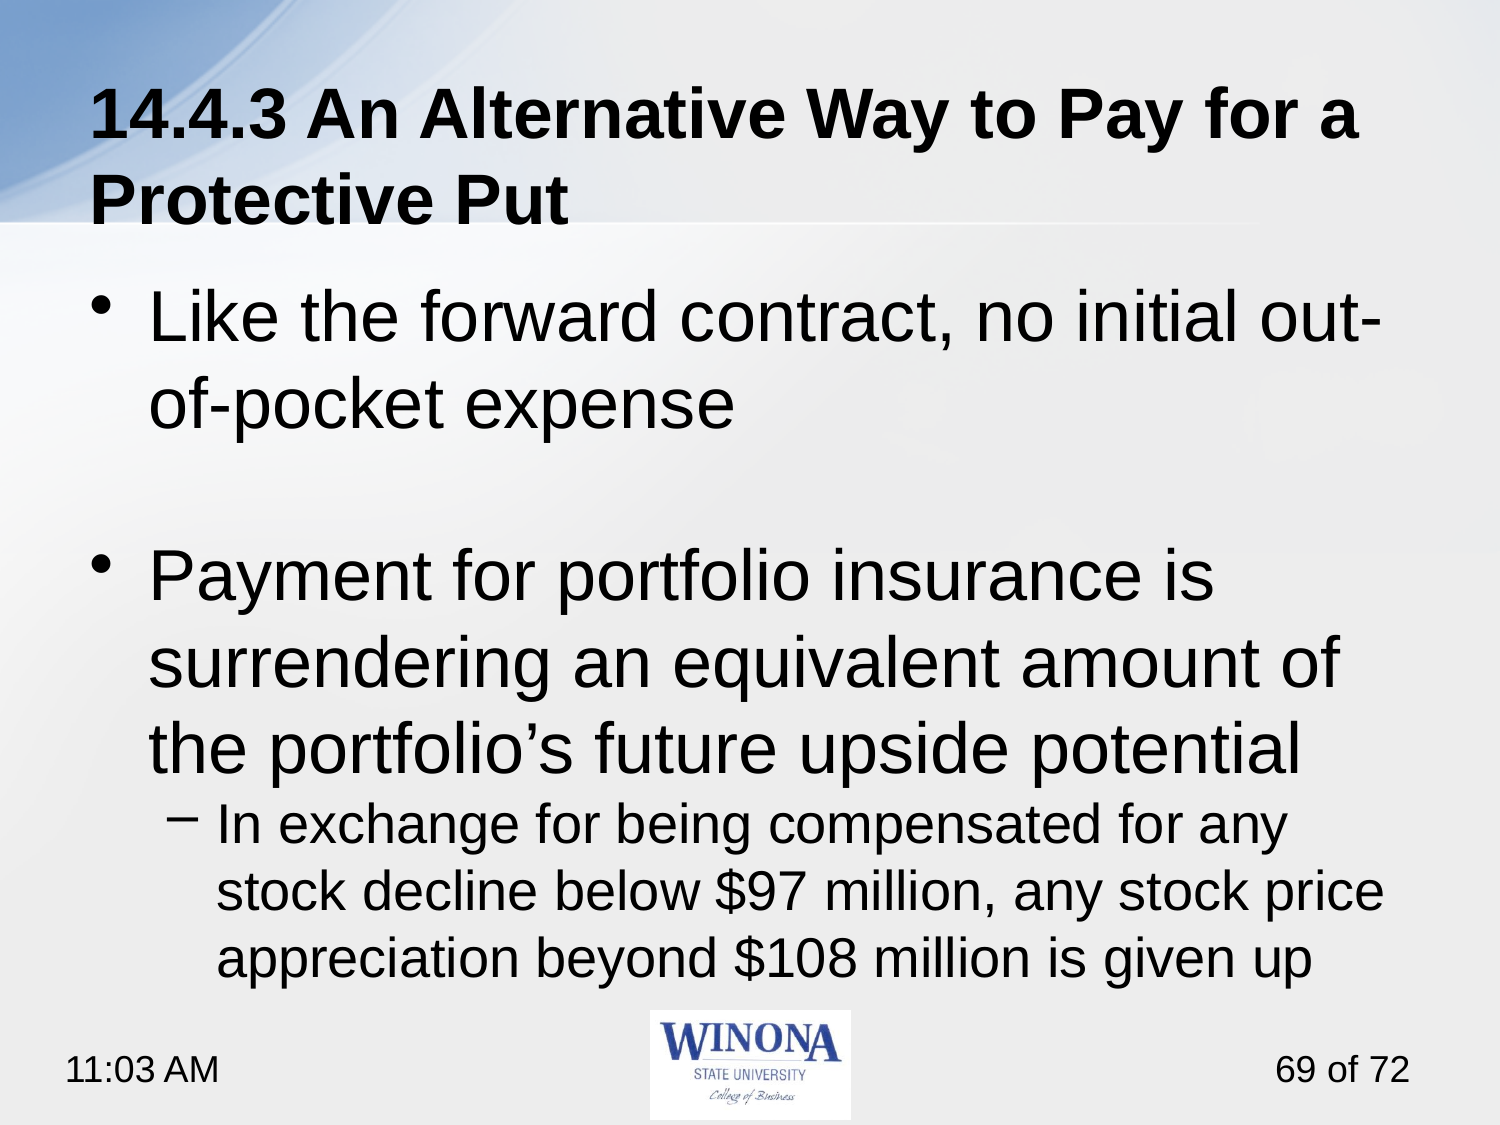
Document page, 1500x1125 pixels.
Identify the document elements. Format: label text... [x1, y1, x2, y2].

picture [0, 0, 1500, 1125]
title 14.4.3 An Alternative Way to Pay for a Protective Put [75, 58, 1425, 247]
list Like the forward contract, no initial out-of-pocket expense Payment for portfolio insurance is surrendering an equivalent amount of the portfolio’s future upside potential In exchange for being compensated for any stock decline below $97 million, any stock price appreciation beyond $108 million is given up [75, 262, 1426, 1005]
